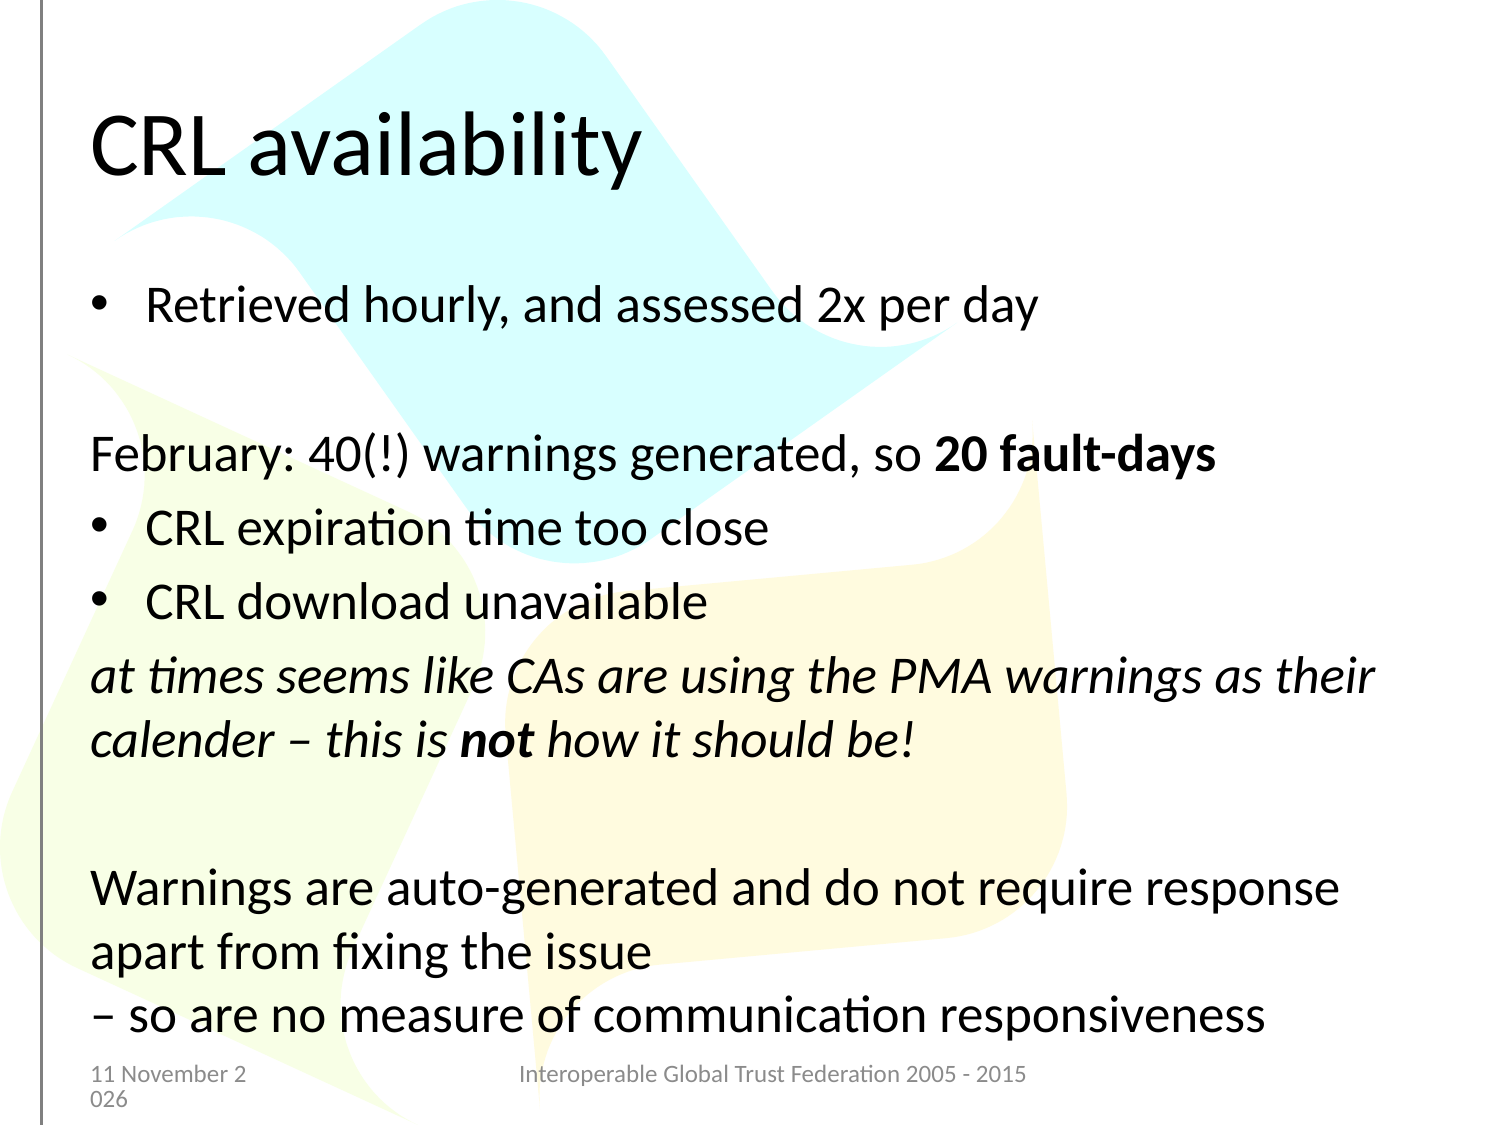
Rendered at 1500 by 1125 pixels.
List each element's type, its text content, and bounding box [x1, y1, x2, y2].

footer Interoperable Global Trust Federation 2005 - 2015 [265, 1042, 1282, 1103]
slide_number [75, 1042, 265, 1103]
title CRL availability [75, 45, 1425, 233]
list Retrieved hourly, and assessed 2x per day February: 40(!) warnings generated, so 20 fault-days CRL expiration time too close CRL download unavailable at times seems like CAs are using the PMA warnings as their calender – this is not how it should be! Warnings are auto-generated and do not require response apart from fixing the issue – so are no measure of communication responsiveness [75, 262, 1425, 1059]
